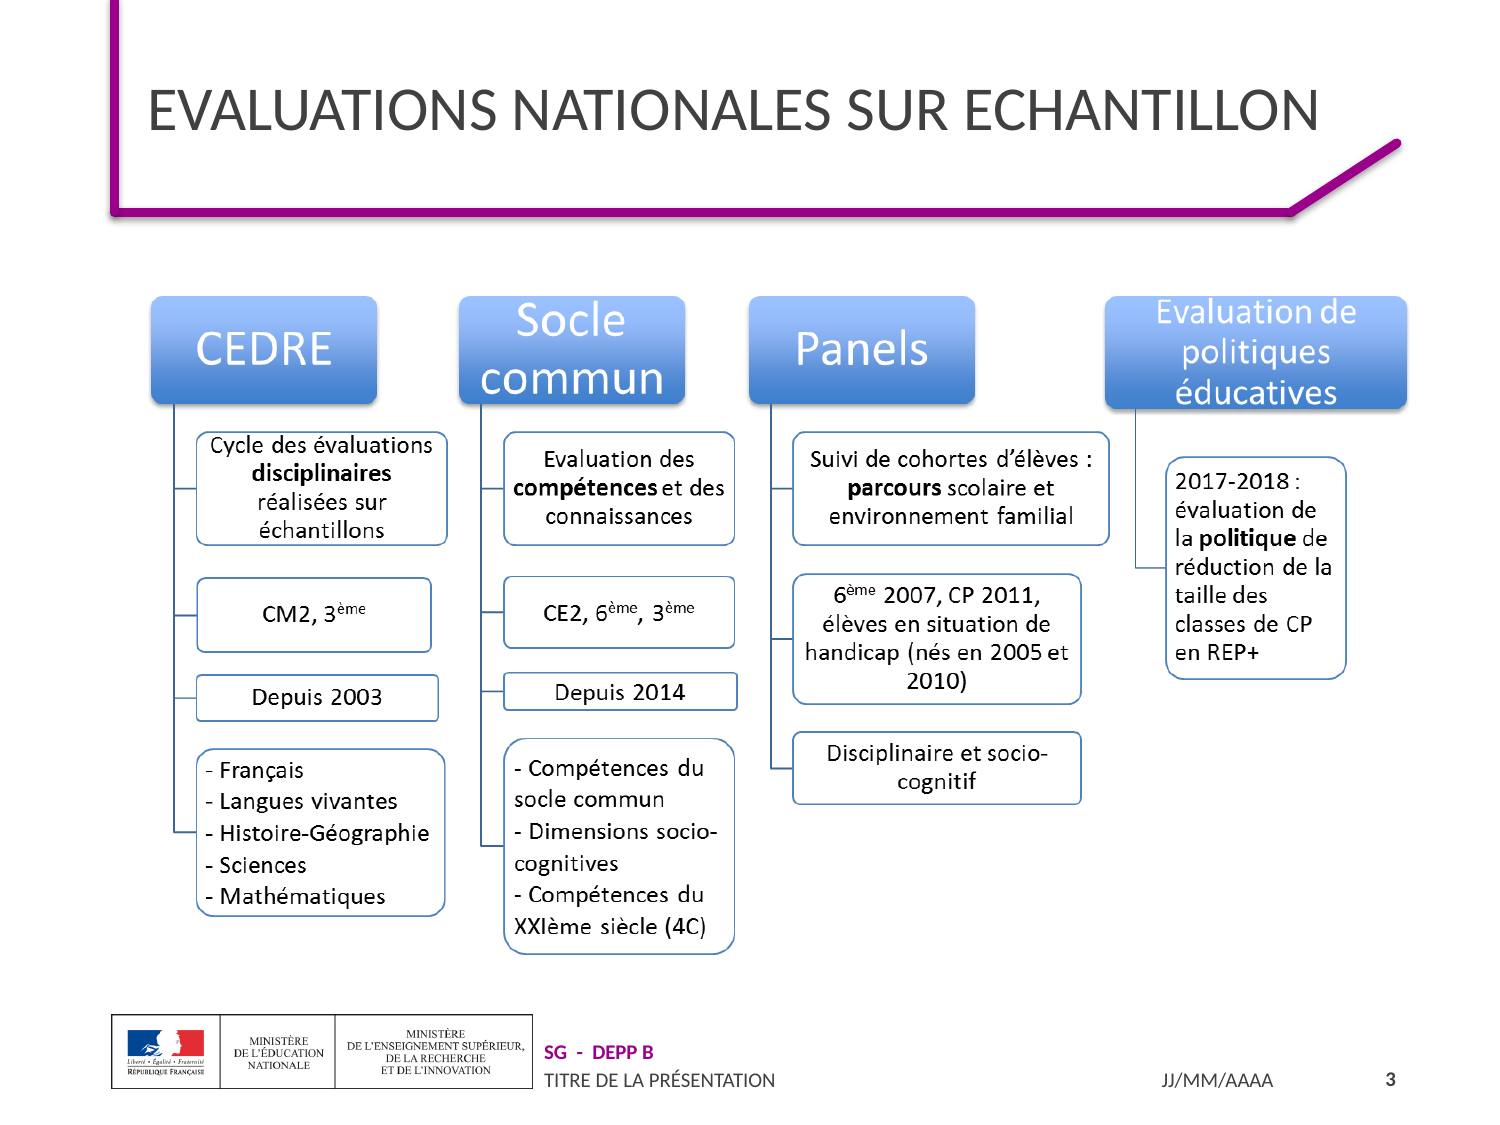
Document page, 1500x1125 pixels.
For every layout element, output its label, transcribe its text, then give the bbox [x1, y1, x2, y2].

picture [111, 1014, 533, 1089]
slide_number 3 [1336, 1048, 1411, 1109]
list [131, 268, 1426, 959]
title Evaluations nationales sur echantillon [132, 0, 1425, 212]
